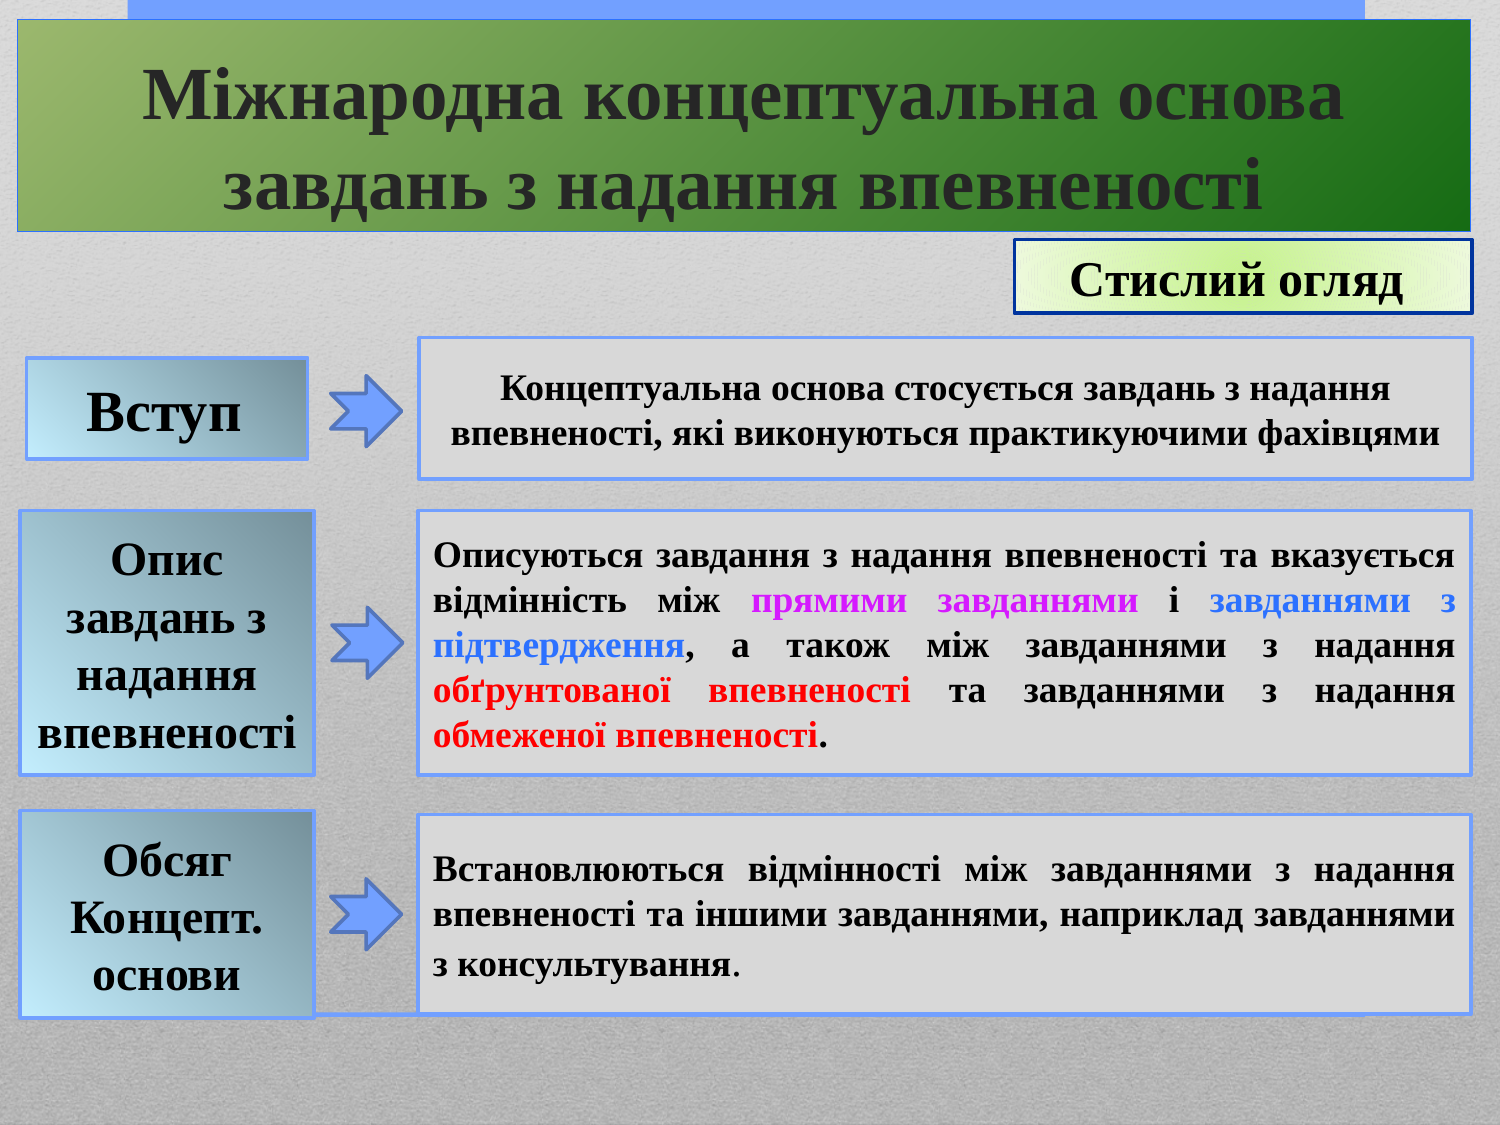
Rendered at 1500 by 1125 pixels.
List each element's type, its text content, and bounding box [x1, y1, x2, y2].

text_box Обсяг Концепт. основи [18, 809, 316, 1020]
title Міжнародна концептуальна основа завдань з надання впевненості [17, 19, 1471, 232]
text_box Описуються завдання з надання впевненості та вказується відмінність між прямими завданнями і завданнями з підтвердження, а також між завданнями з надання обґрунтованої впевненості та завданнями з надання обмеженої впевненості. [416, 509, 1473, 777]
text_box Опис завдань з надання впевненості [18, 509, 316, 777]
text_box [329, 374, 403, 449]
text_box Концептуальна основа стосується завдань з надання впевненості, які виконуються практикуючими фахівцями [417, 336, 1474, 481]
text_box Вступ [25, 356, 309, 461]
text_box [330, 605, 405, 680]
text_box Встановлюються відмінності між завданнями з надання впевненості та іншими завданнями, наприклад завданнями з консультування. [416, 813, 1473, 1016]
text_box [329, 877, 403, 952]
text_box Стислий огляд [1013, 238, 1474, 315]
